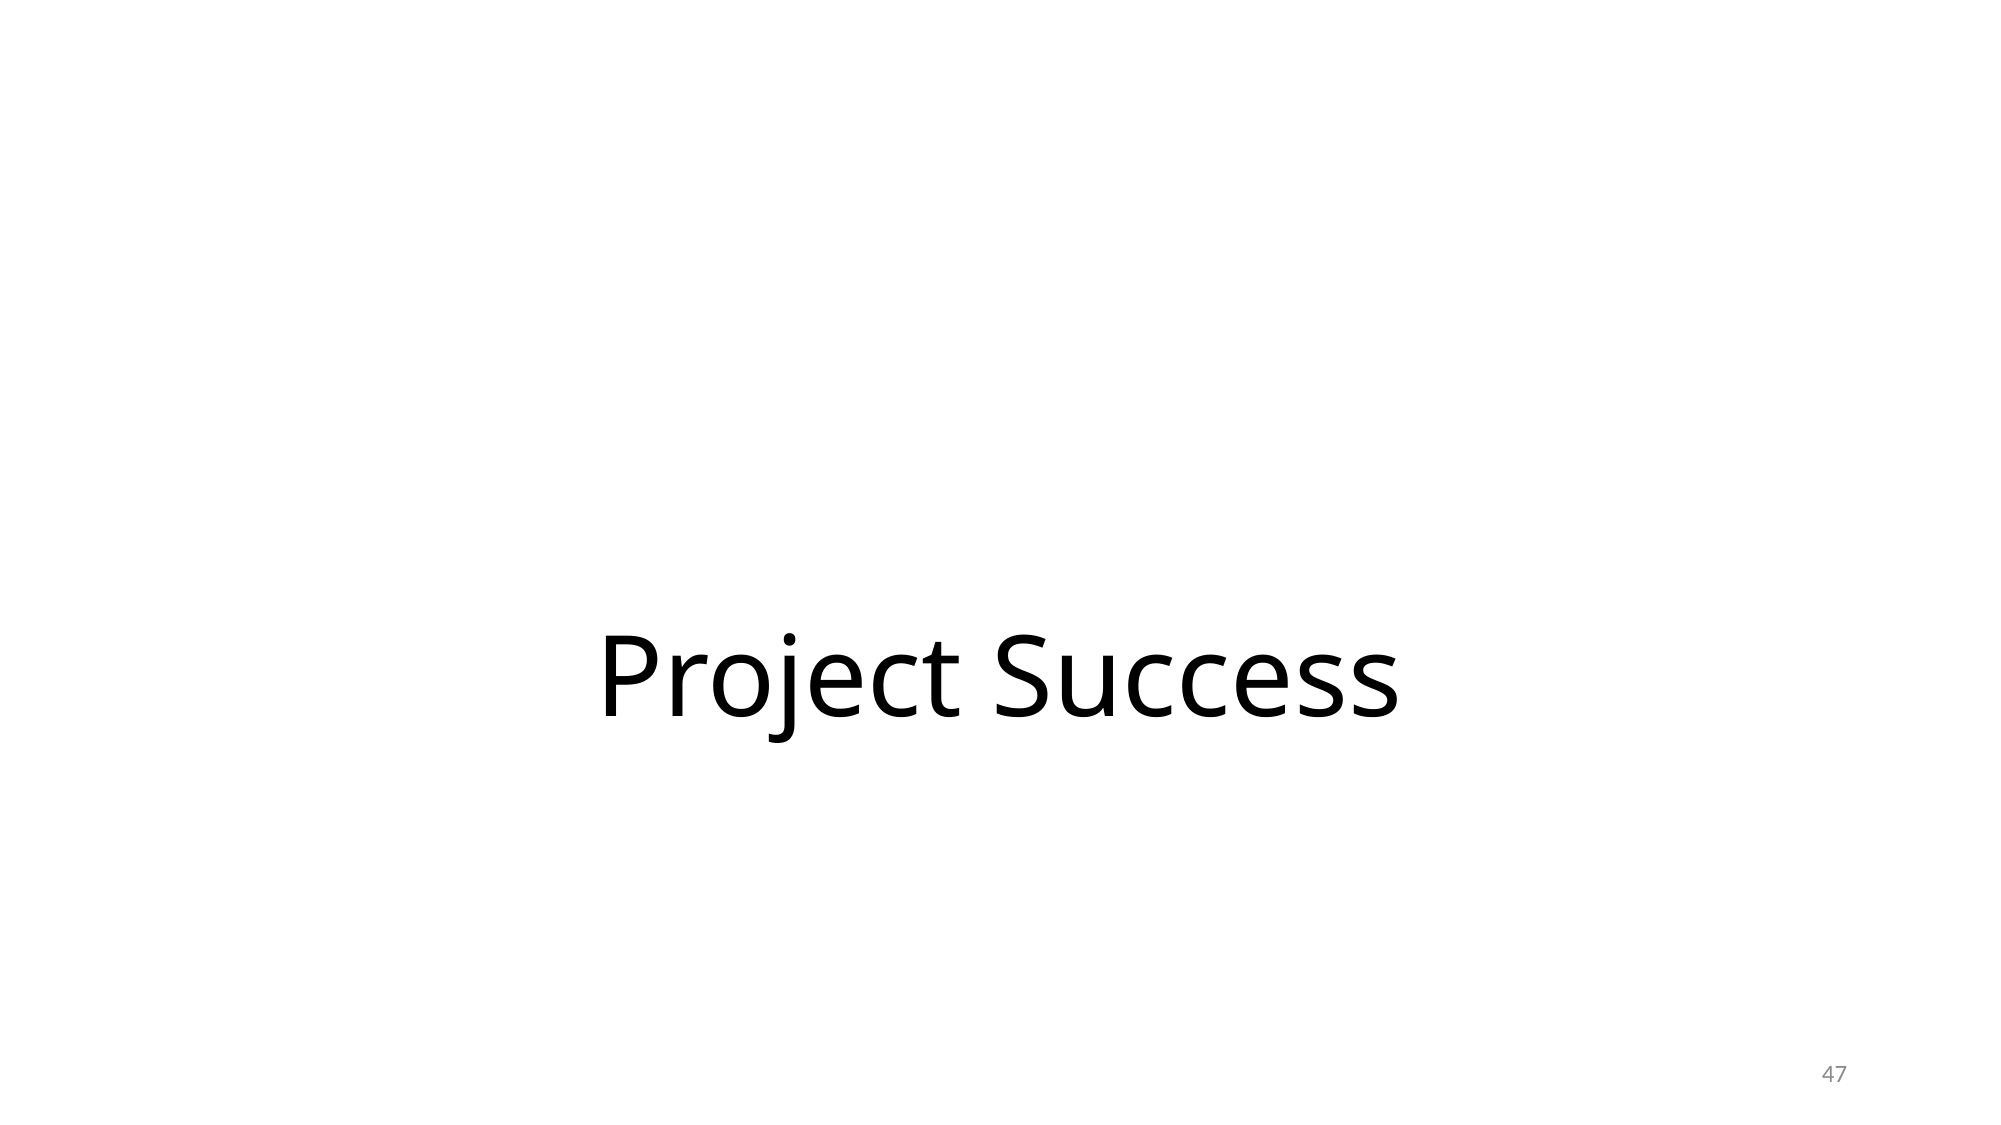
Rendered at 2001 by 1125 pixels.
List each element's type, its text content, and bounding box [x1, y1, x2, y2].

slide_number 47 [1412, 1042, 1863, 1103]
title Project Success [136, 280, 1862, 749]
